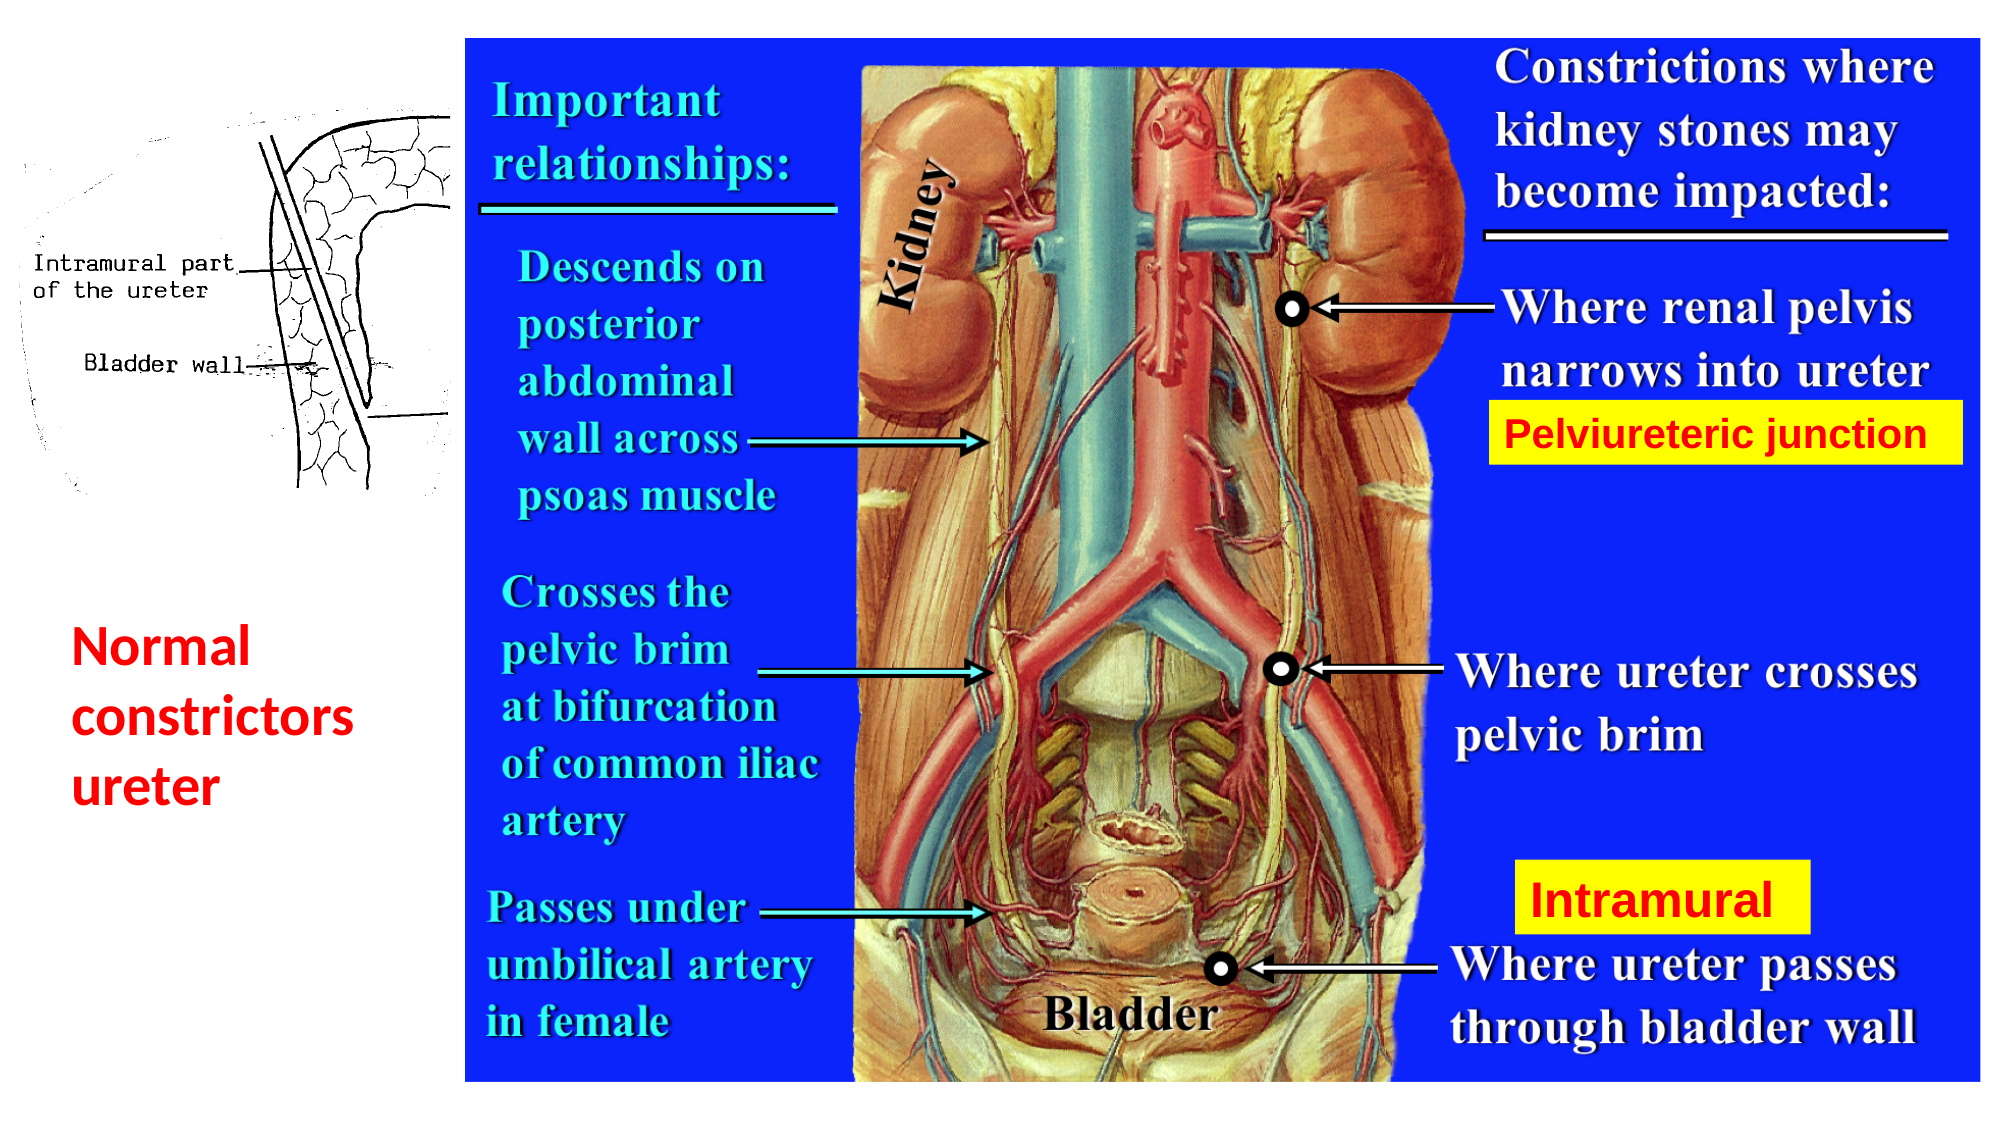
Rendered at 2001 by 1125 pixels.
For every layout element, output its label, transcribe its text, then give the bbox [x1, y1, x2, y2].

picture [19, 108, 451, 496]
text_box Normal constrictors ureter [56, 600, 414, 825]
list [465, 38, 1981, 1087]
